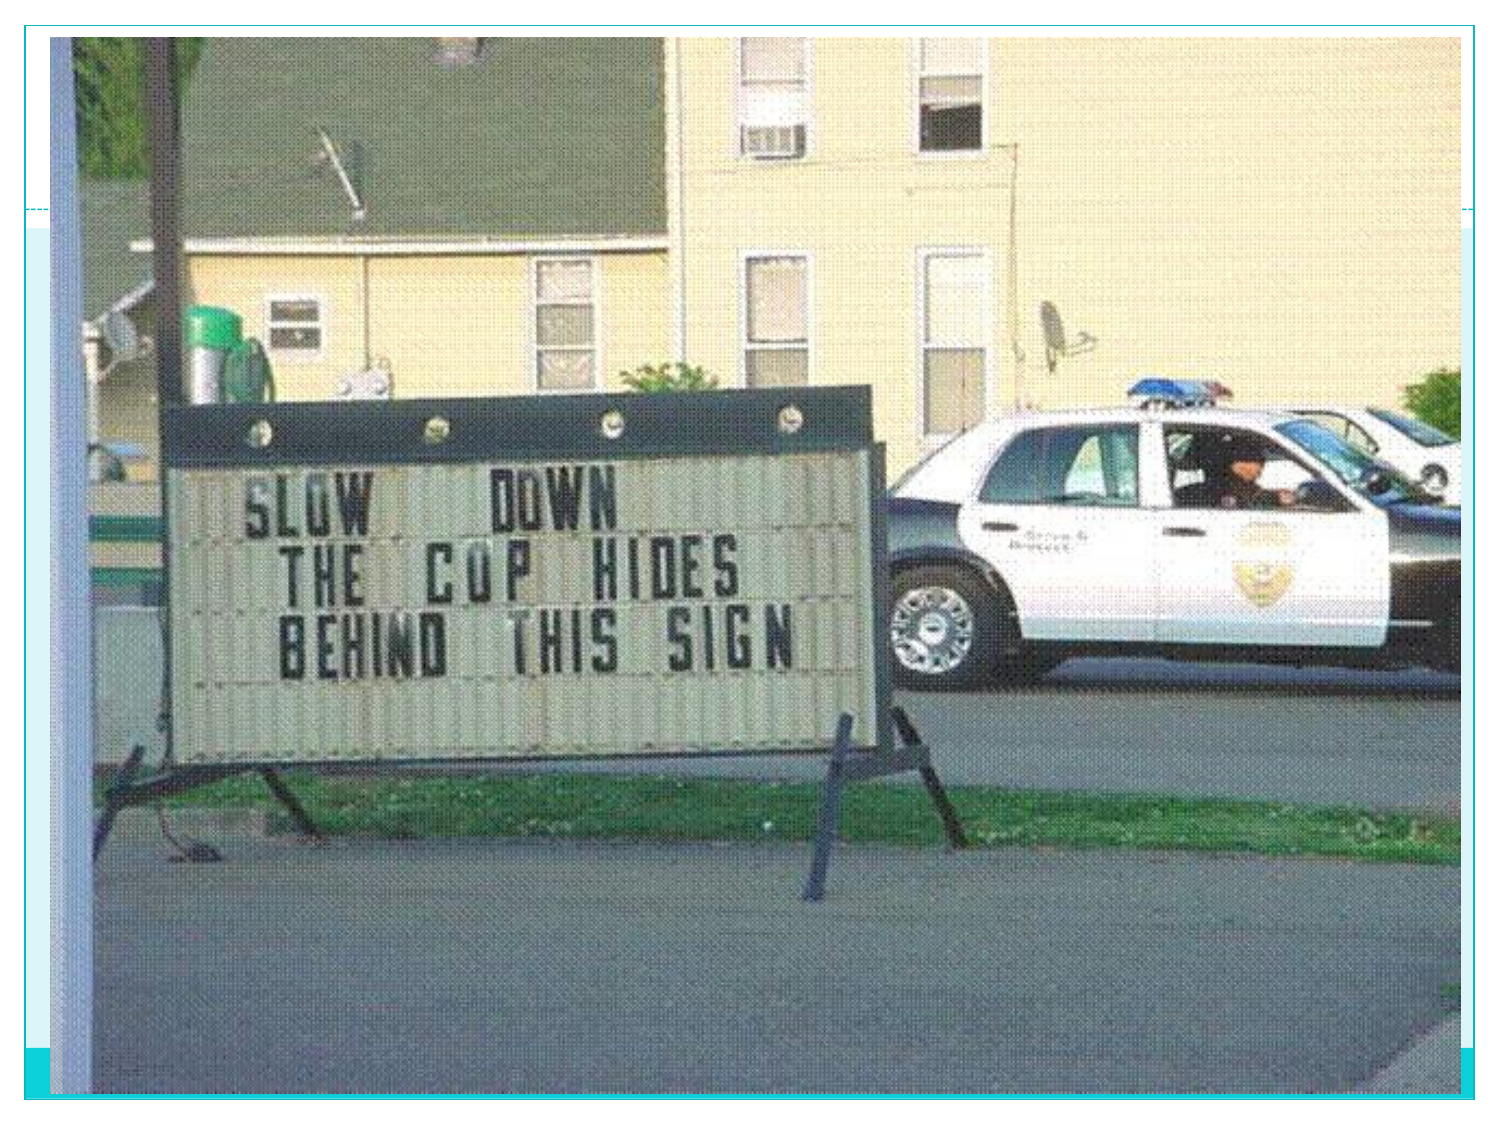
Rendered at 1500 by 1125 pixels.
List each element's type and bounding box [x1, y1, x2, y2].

list [49, 37, 1461, 1094]
